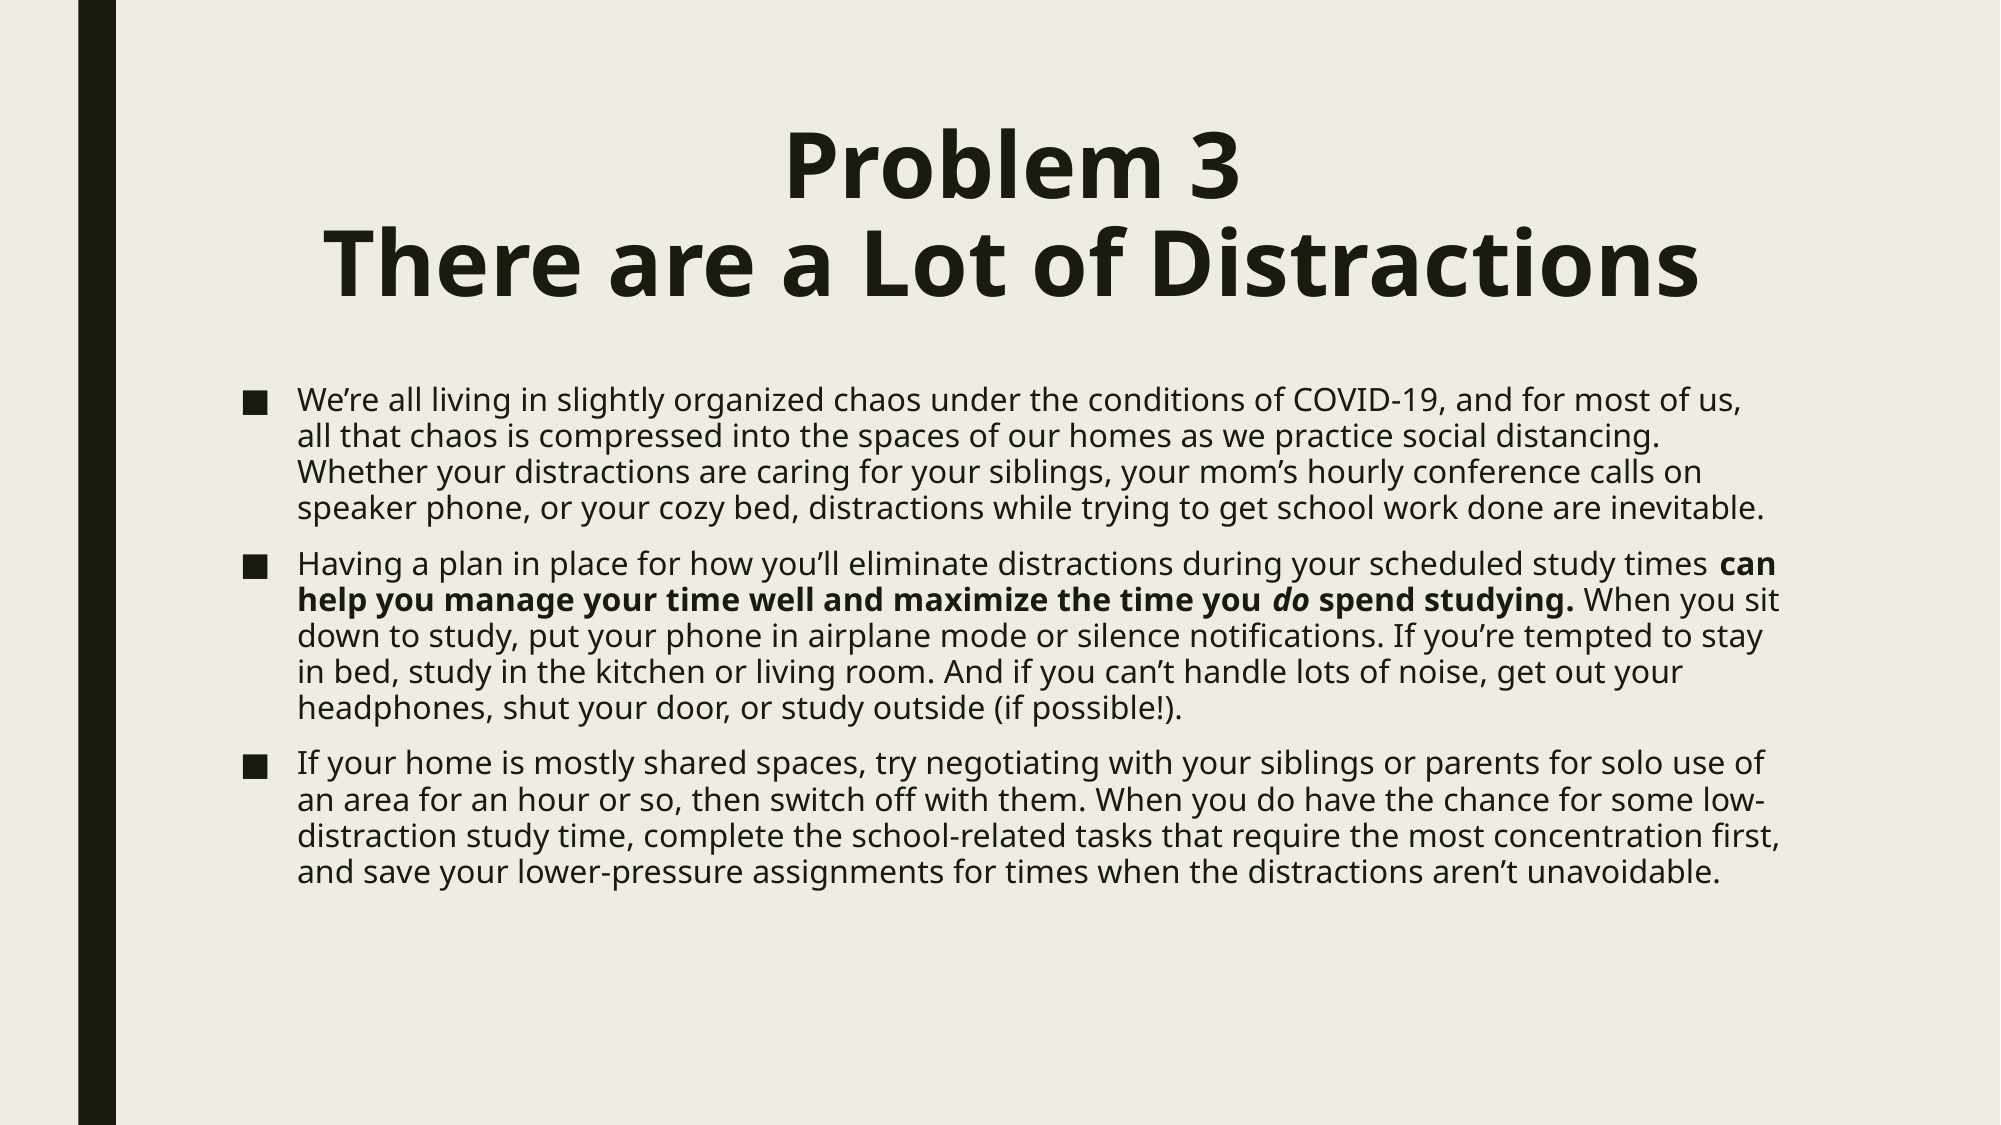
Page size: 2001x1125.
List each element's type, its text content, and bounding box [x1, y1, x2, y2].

title Problem 3 There are a Lot of Distractions [225, 112, 1800, 357]
list We’re all living in slightly organized chaos under the conditions of COVID-19, and for most of us, all that chaos is compressed into the spaces of our homes as we practice social distancing. Whether your distractions are caring for your siblings, your mom’s hourly conference calls on speaker phone, or your cozy bed, distractions while trying to get school work done are inevitable. Having a plan in place for how you’ll eliminate distractions during your scheduled study times can help you manage your time well and maximize the time you do spend studying. When you sit down to study, put your phone in airplane mode or silence notifications. If you’re tempted to stay in bed, study in the kitchen or living room. And if you can’t handle lots of noise, get out your headphones, shut your door, or study outside (if possible!). If your home is mostly shared spaces, try negotiating with your siblings or parents for solo use of an area for an hour or so, then switch off with them. When you do have the chance for some low-distraction study time, complete the school-related tasks that require the most concentration first, and save your lower-pressure assignments for times when the distractions aren’t unavoidable. [225, 375, 1800, 963]
